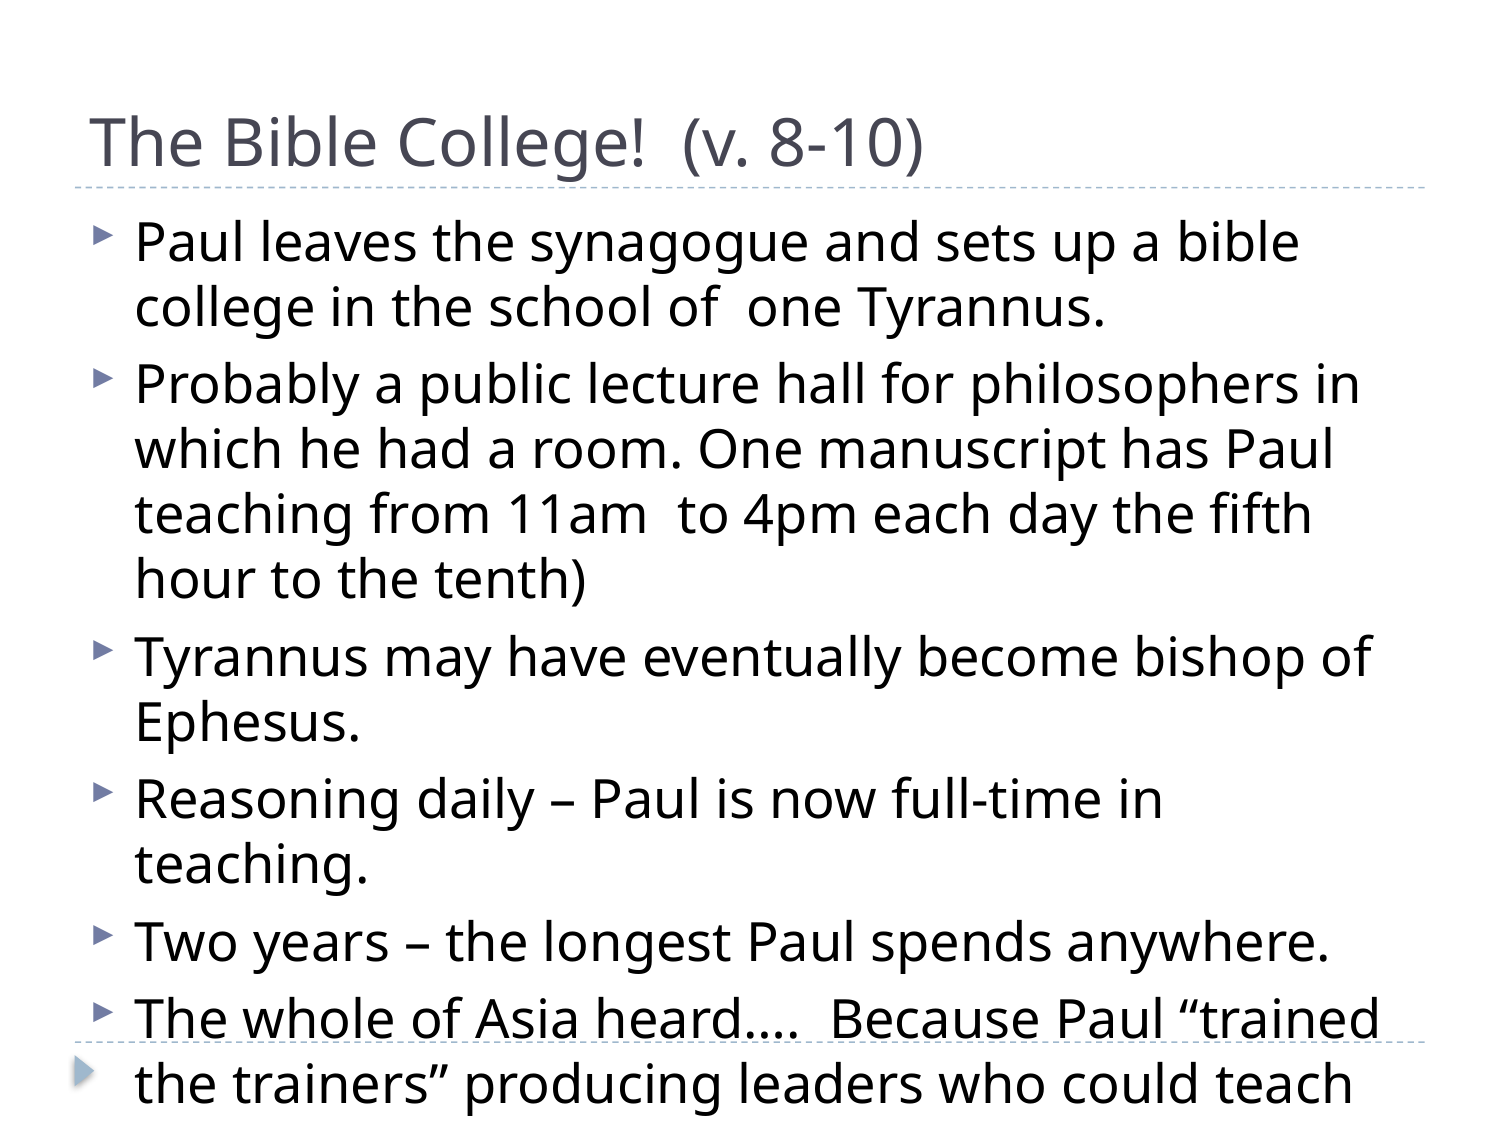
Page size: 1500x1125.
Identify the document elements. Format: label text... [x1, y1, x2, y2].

title The Bible College! (v. 8-10) [75, 24, 1425, 188]
list Paul leaves the synagogue and sets up a bible college in the school of one Tyrannus. Probably a public lecture hall for philosophers in which he had a room. One manuscript has Paul teaching from 11am to 4pm each day the fifth hour to the tenth) Tyrannus may have eventually become bishop of Ephesus. Reasoning daily – Paul is now full-time in teaching. Two years – the longest Paul spends anywhere. The whole of Asia heard…. Because Paul “trained the trainers” producing leaders who could teach others also (2 Timothy 2:2) [75, 200, 1425, 1010]
